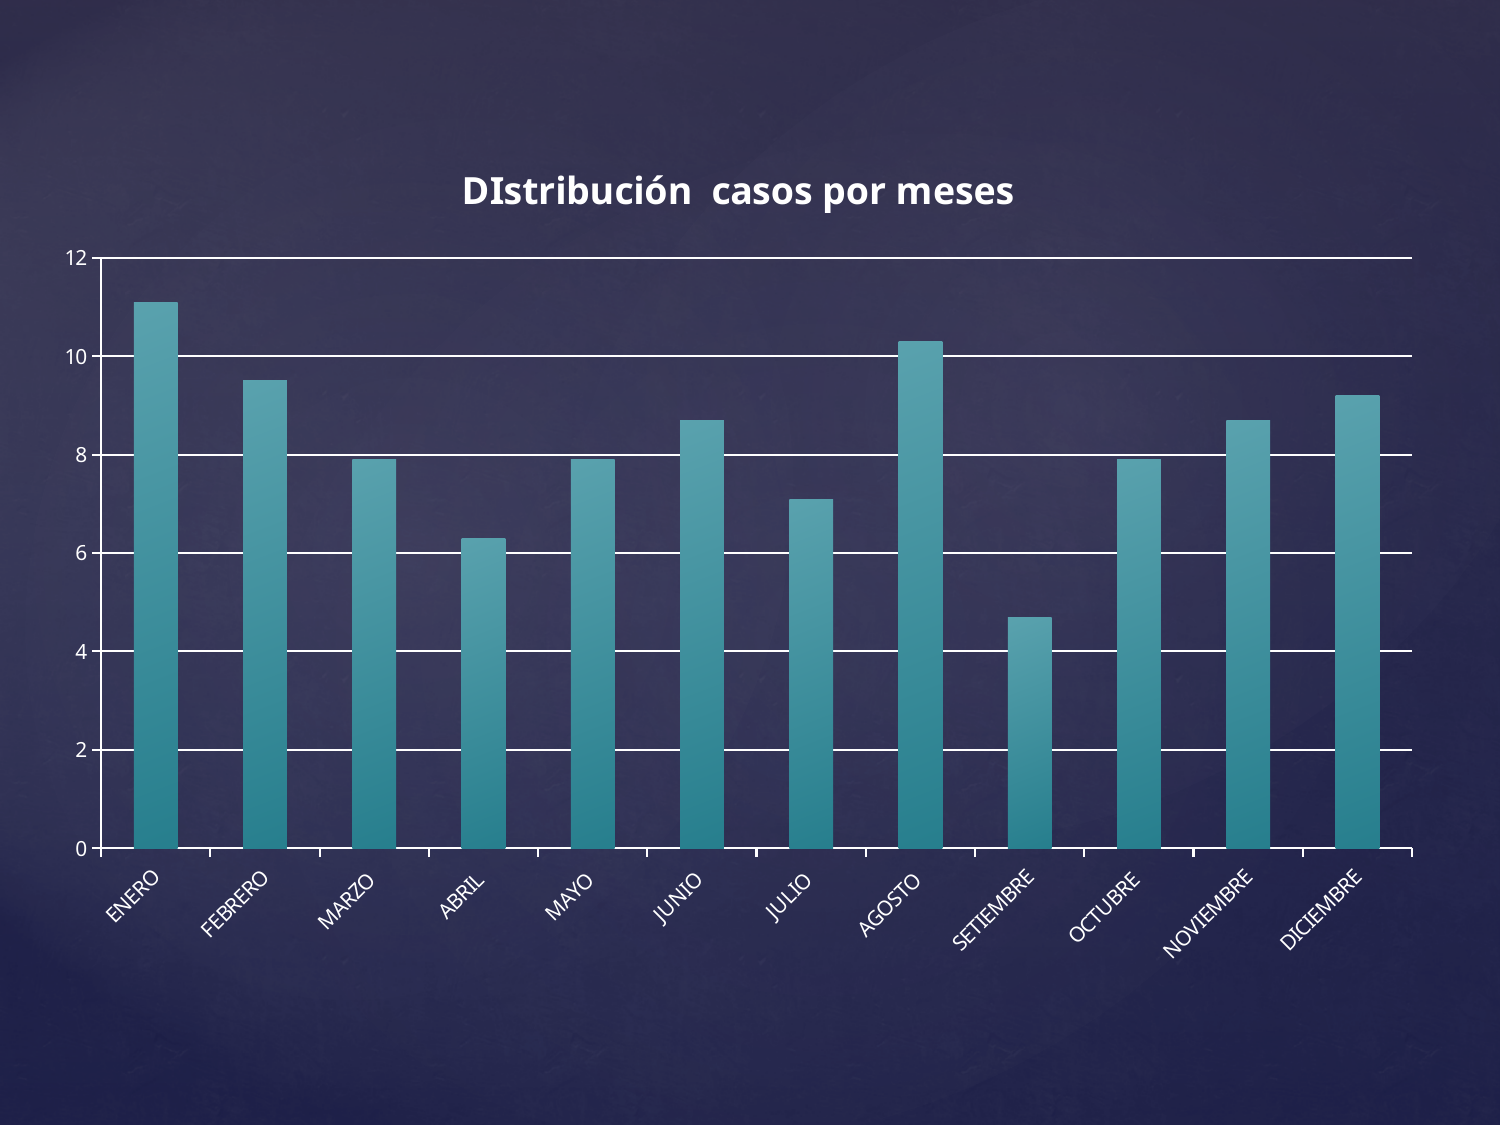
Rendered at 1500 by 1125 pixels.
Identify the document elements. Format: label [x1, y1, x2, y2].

chart [35, 127, 1441, 983]
